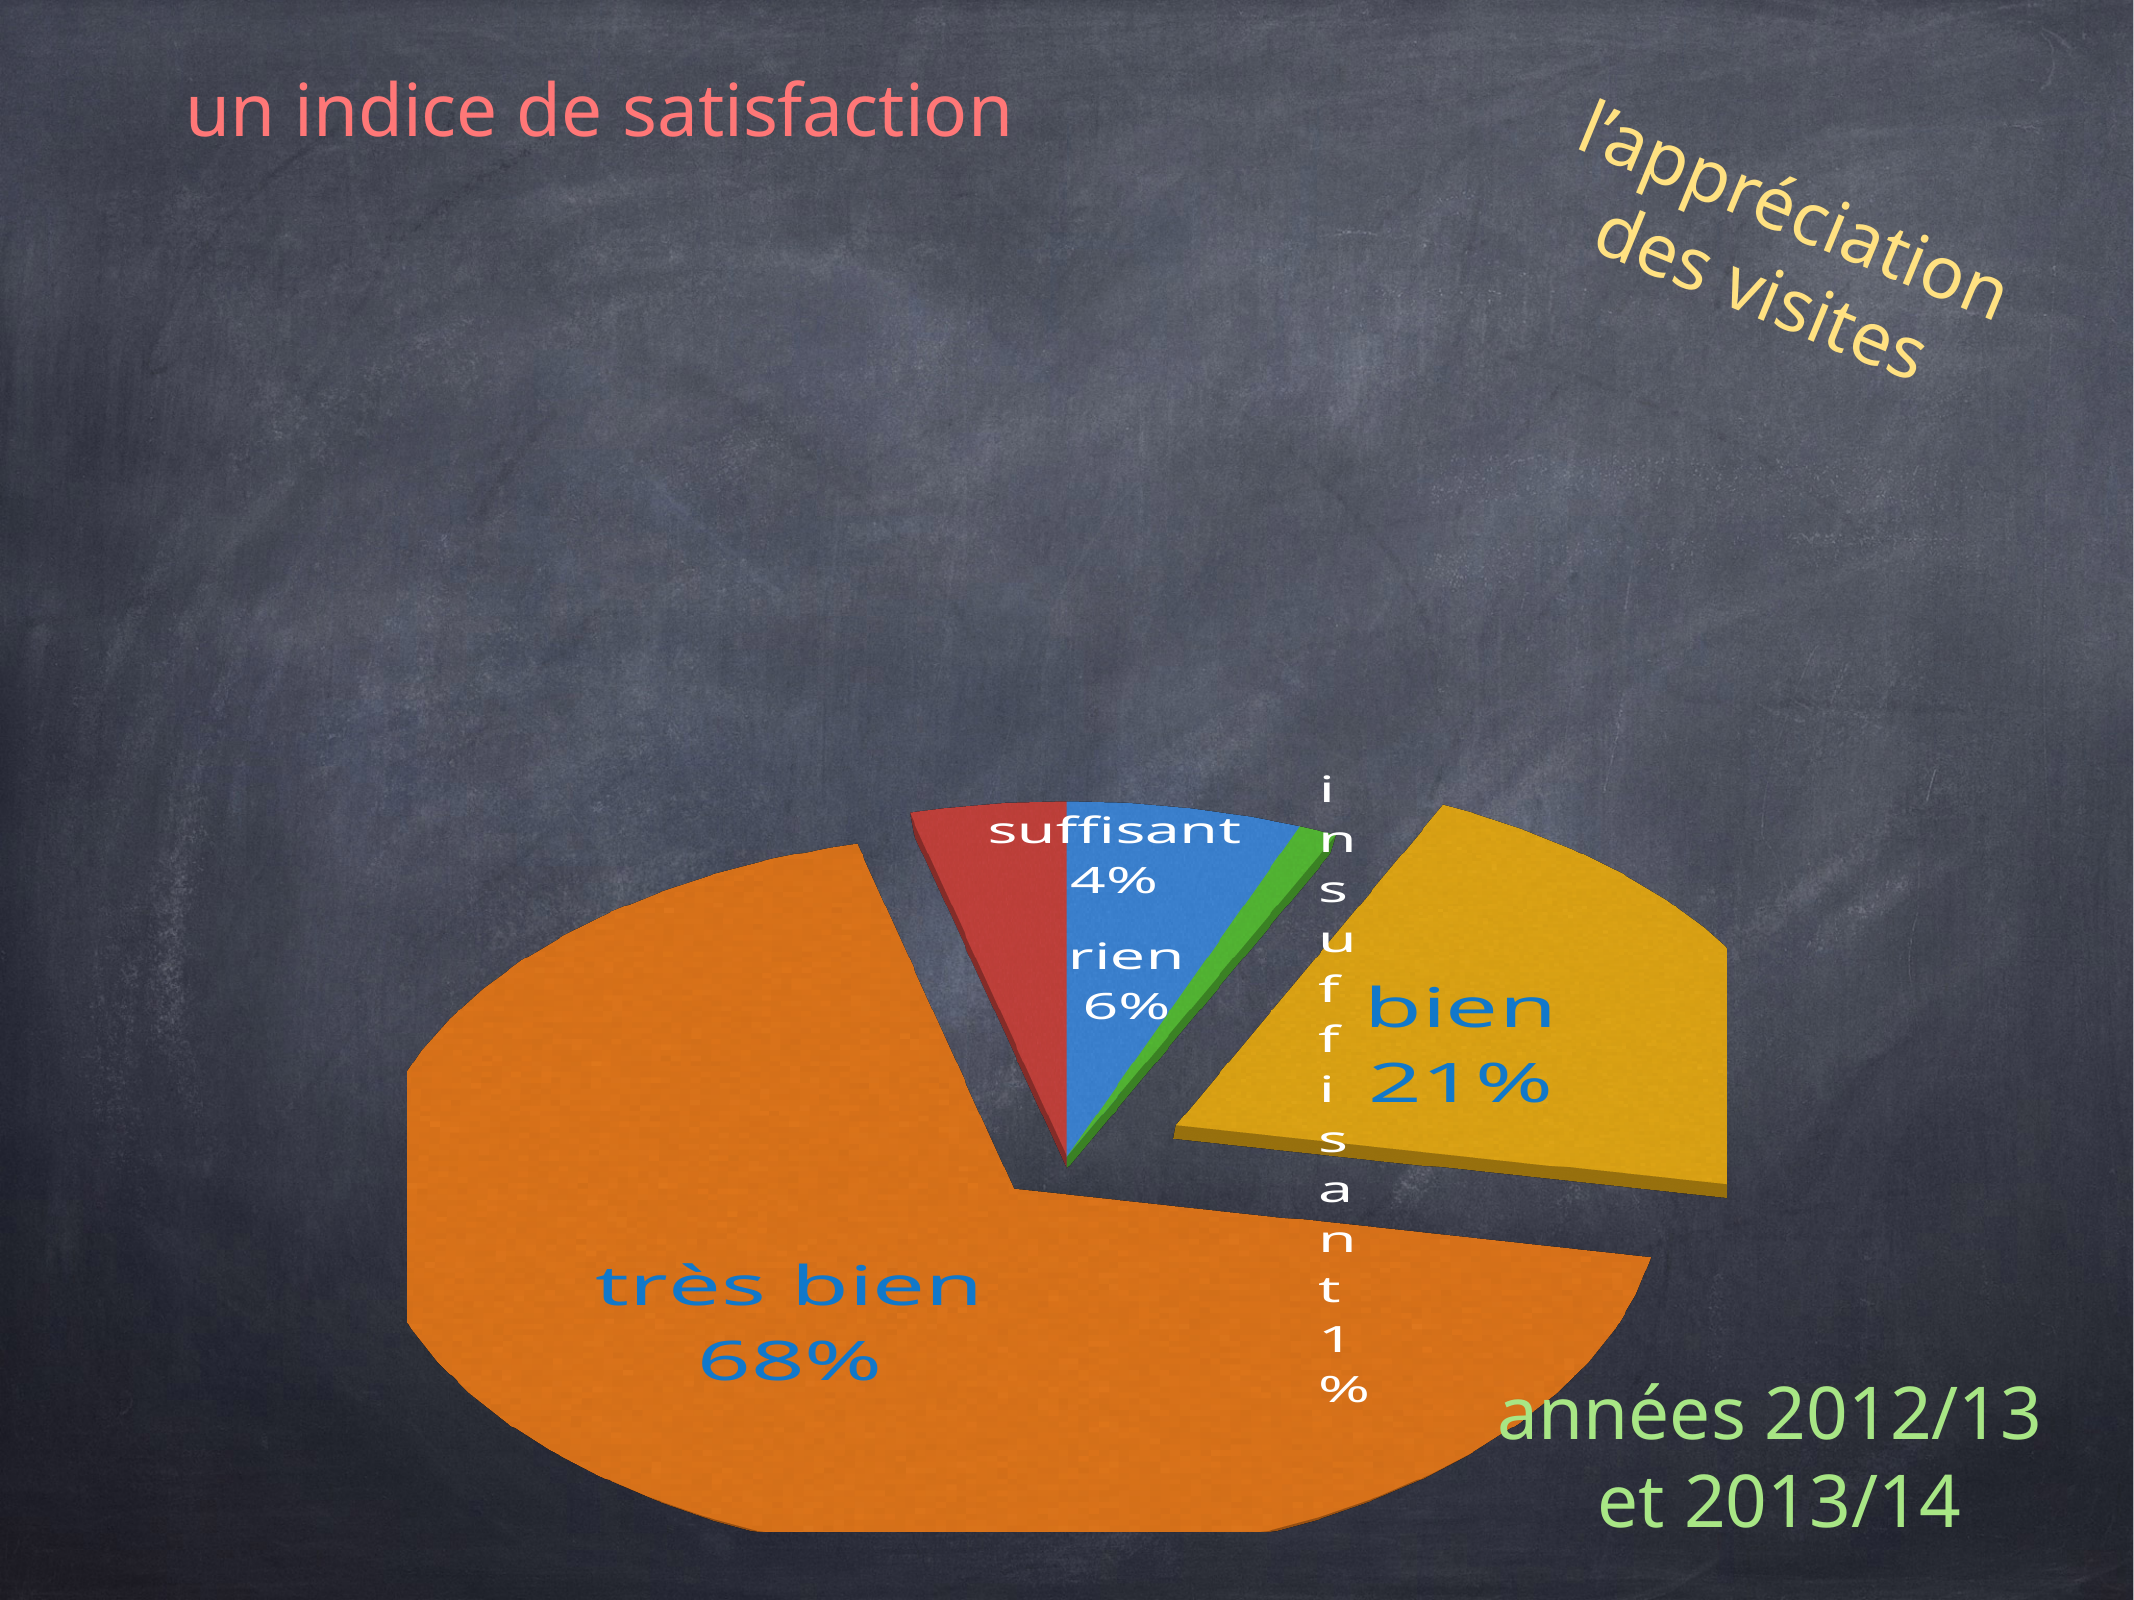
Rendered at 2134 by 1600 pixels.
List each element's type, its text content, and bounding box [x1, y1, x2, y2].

text_box l’appréciation des visites [1554, 69, 2037, 428]
chart [400, 180, 1734, 1573]
picture [0, 0, 2134, 1600]
text_box un indice de satisfaction [176, 54, 1022, 159]
text_box années 2012/13 et 2013/14 [1742, 1358, 2071, 1550]
